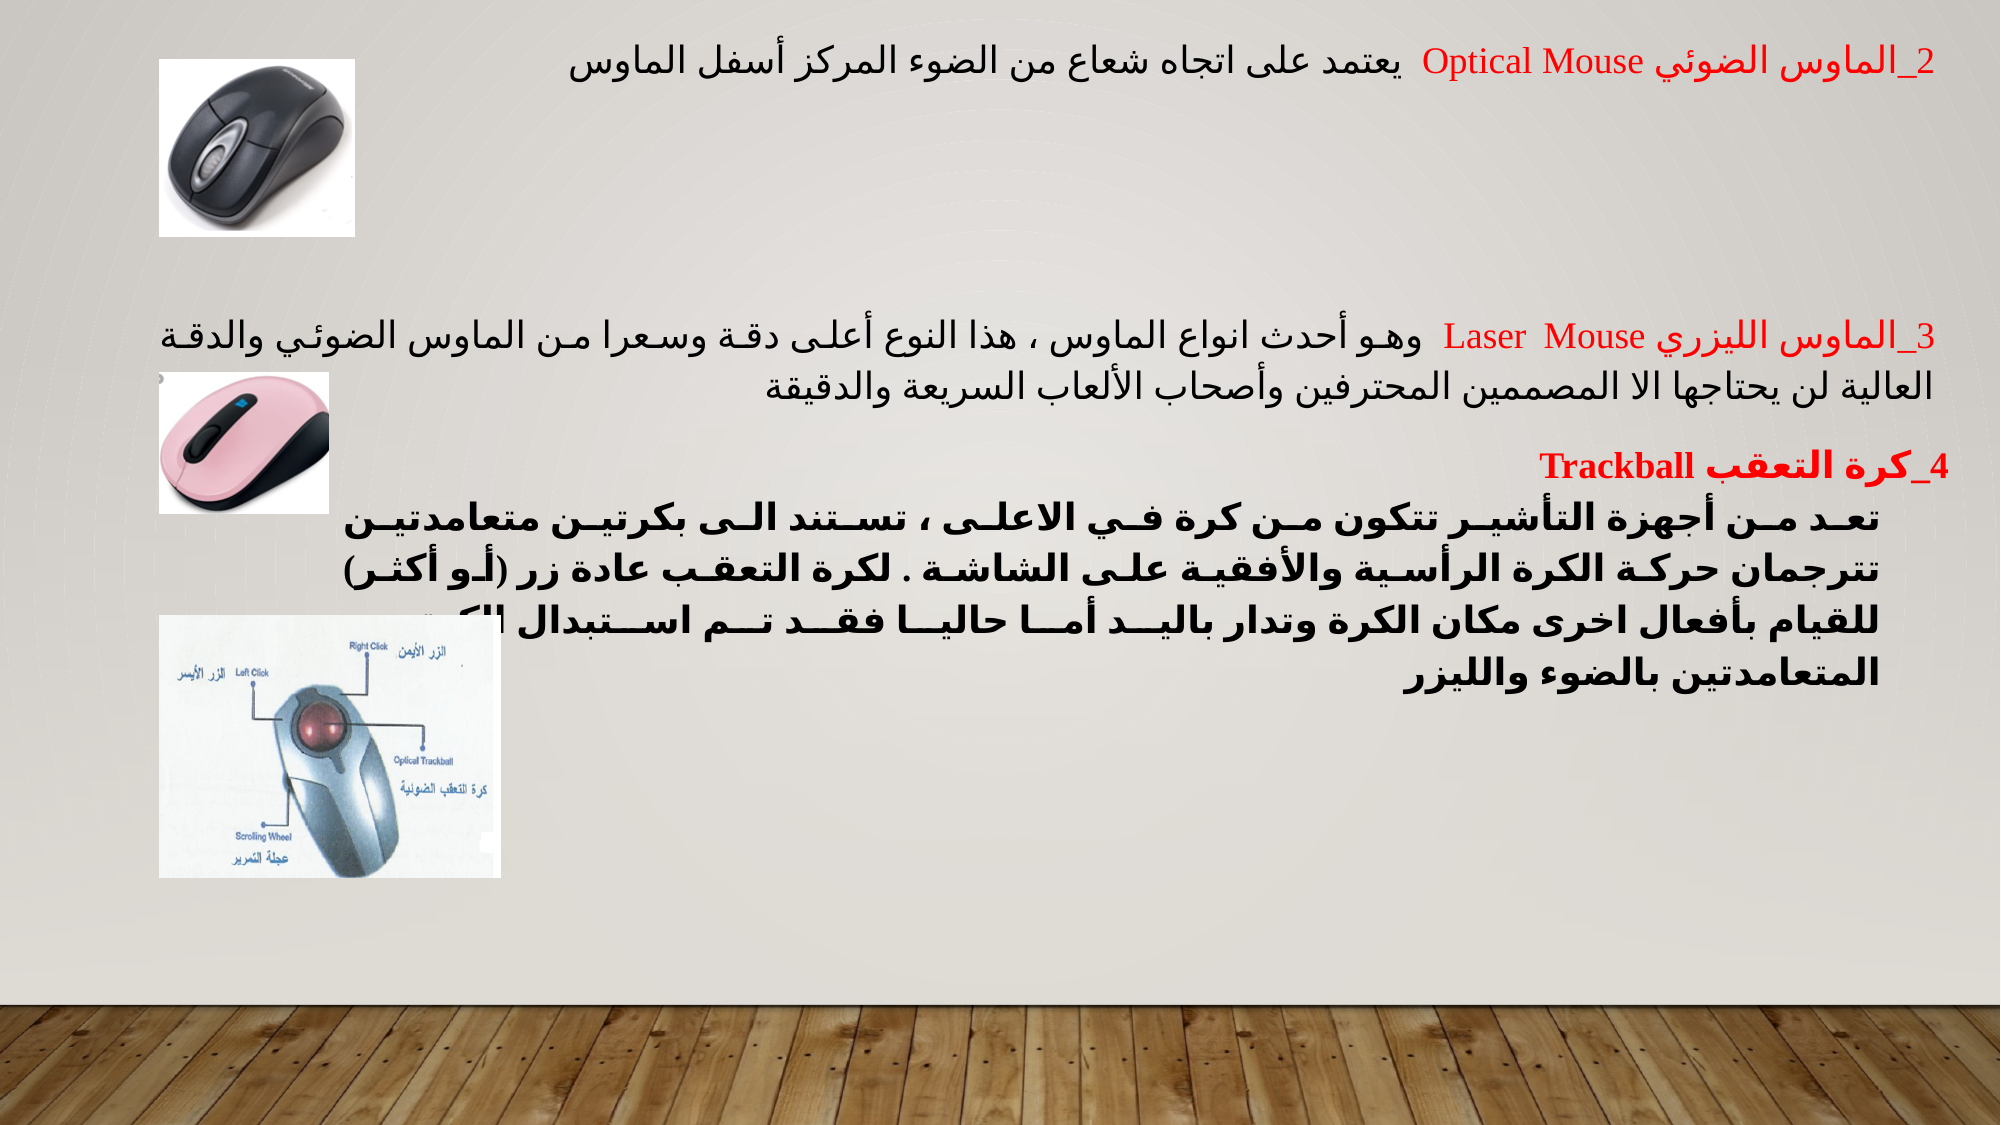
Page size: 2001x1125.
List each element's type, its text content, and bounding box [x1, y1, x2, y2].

picture [159, 372, 329, 514]
text_box 2_الماوس الضوئي Optical Mouse يعتمد على اتجاه شعاع من الضوء المركز أسفل الماوس [500, 28, 1950, 89]
text_box 3_الماوس الليزري Laser Mouse وهو أحدث انواع الماوس ، هذا النوع أعلى دقة وسعرا من الماوس الضوئي والدقة العالية لن يحتاجها الا المصممين المحترفين وأصحاب الألعاب السريعة والدقيقة [144, 296, 1950, 415]
text_box 4_كرة التعقب Trackball تعد من أجهزة التأشير تتكون من كرة في الاعلى ، تستند الى بكرتين متعامدتين تترجمان حركة الكرة الرأسية والأفقية على الشاشة . لكرة التعقب عادة زر (أو أكثر) للقيام بأفعال اخرى مكان الكرة وتدار باليد أما حاليا فقد تم استبدال الكرتين المتعامدتين بالضوء والليزر [328, 426, 1964, 701]
picture [159, 615, 501, 879]
picture [159, 59, 355, 237]
picture [0, 1005, 2000, 1125]
